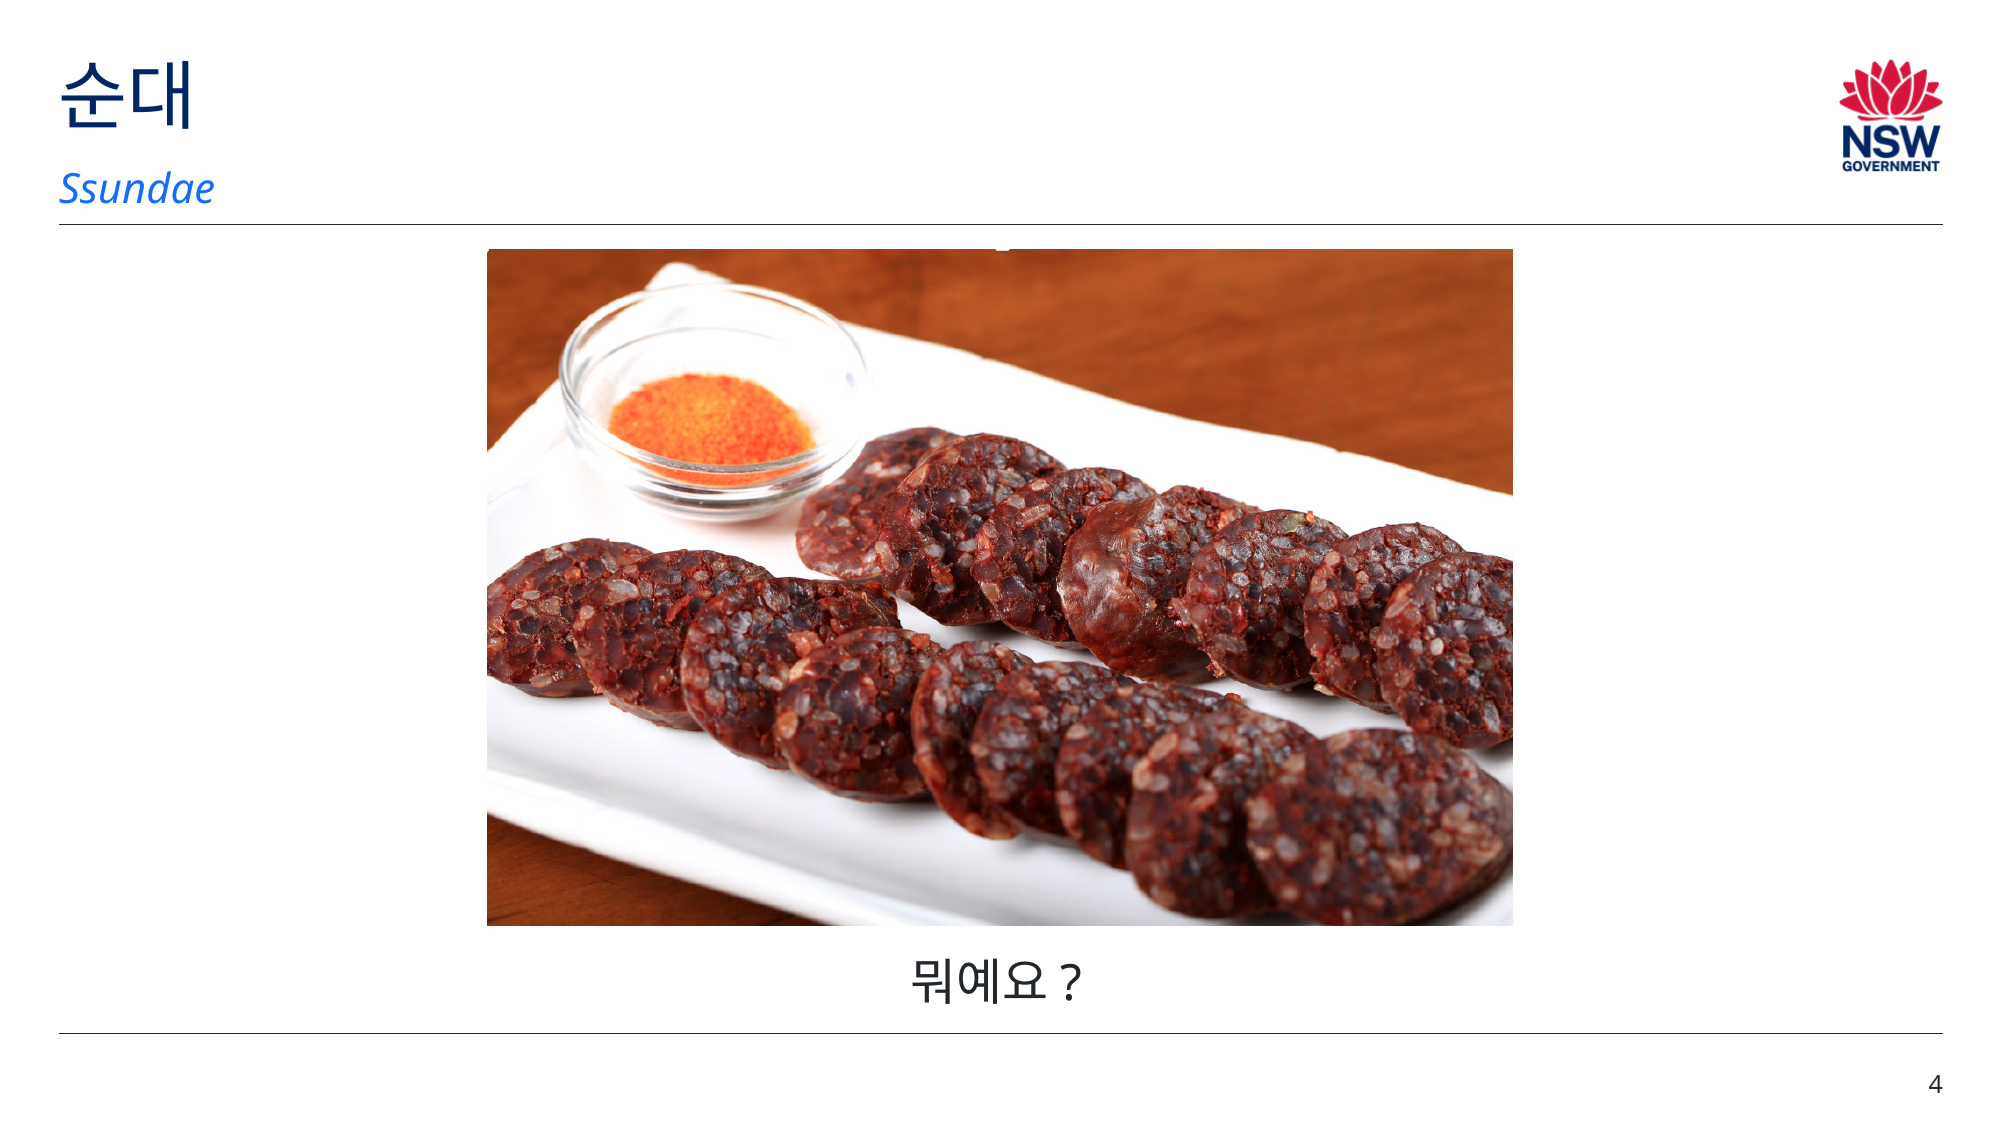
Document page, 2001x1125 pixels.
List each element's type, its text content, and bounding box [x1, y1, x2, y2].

text_box 뭐예요? [895, 943, 1105, 1019]
picture [1839, 59, 1943, 172]
title 순대 [59, 59, 1713, 149]
slide_number 4 [1824, 1068, 1943, 1099]
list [487, 249, 1513, 926]
list Ssundae [59, 161, 1713, 212]
